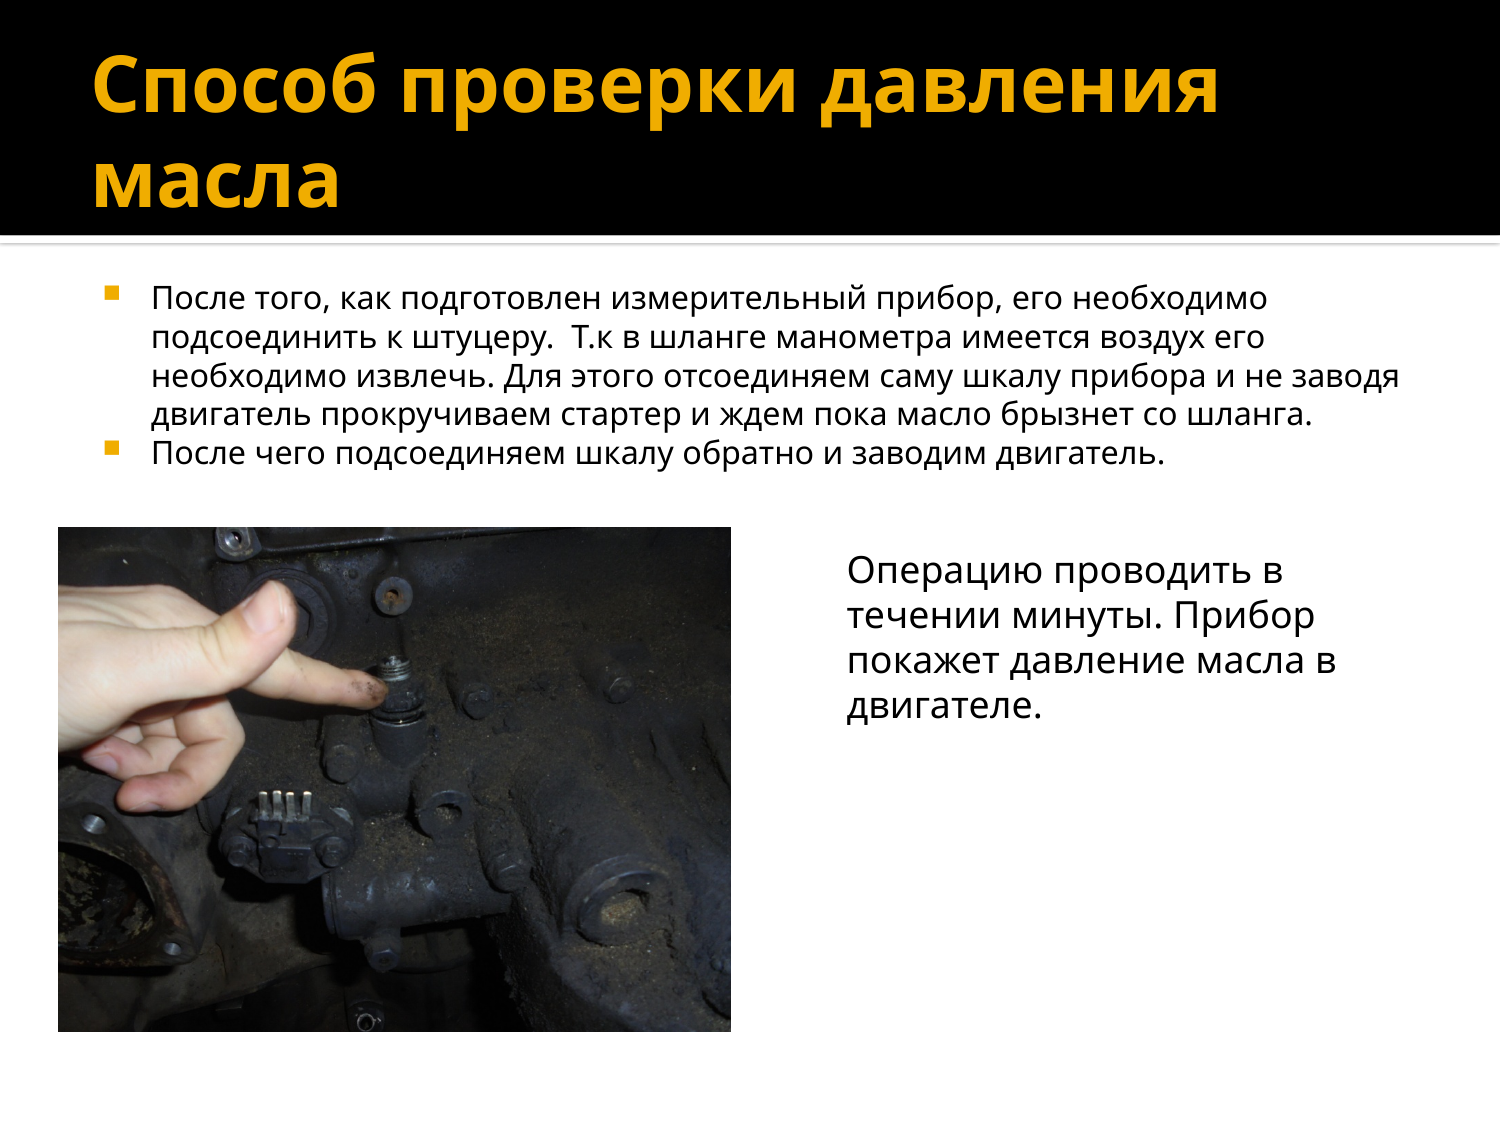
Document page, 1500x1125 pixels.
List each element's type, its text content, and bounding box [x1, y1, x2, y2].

list После того, как подготовлен измерительный прибор, его необходимо подсоединить к штуцеру. Т.к в шланге манометра имеется воздух его необходимо извлечь. Для этого отсоединяем саму шкалу прибора и не заводя двигатель прокручиваем стартер и ждем пока масло брызнет со шланга. После чего подсоединяем шкалу обратно и заводим двигатель. [75, 262, 1425, 504]
picture [58, 527, 731, 1032]
text_box Операцию проводить в течении минуты. Прибор покажет давление масла в двигателе. [831, 538, 1371, 734]
title Способ проверки давления масла [75, 25, 1425, 231]
